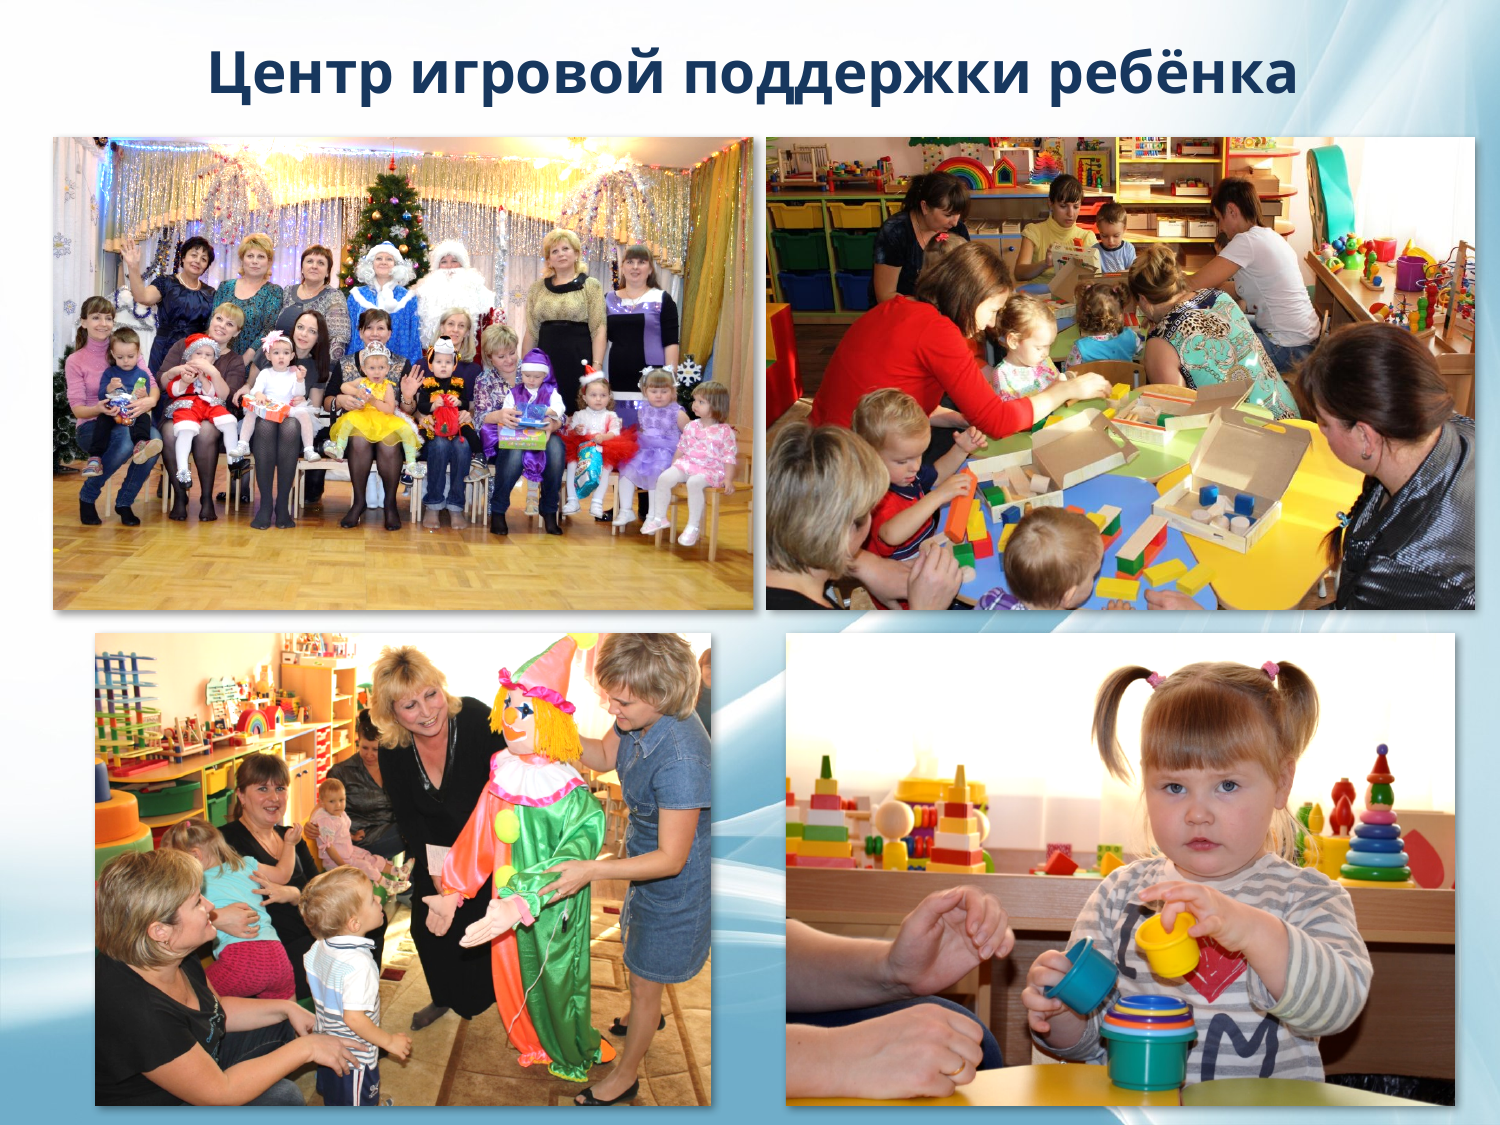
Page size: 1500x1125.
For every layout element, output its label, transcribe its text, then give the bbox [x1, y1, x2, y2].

text_box Центр игровой поддержки ребёнка [192, 27, 1315, 113]
picture [0, 0, 1500, 1125]
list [765, 136, 1475, 610]
